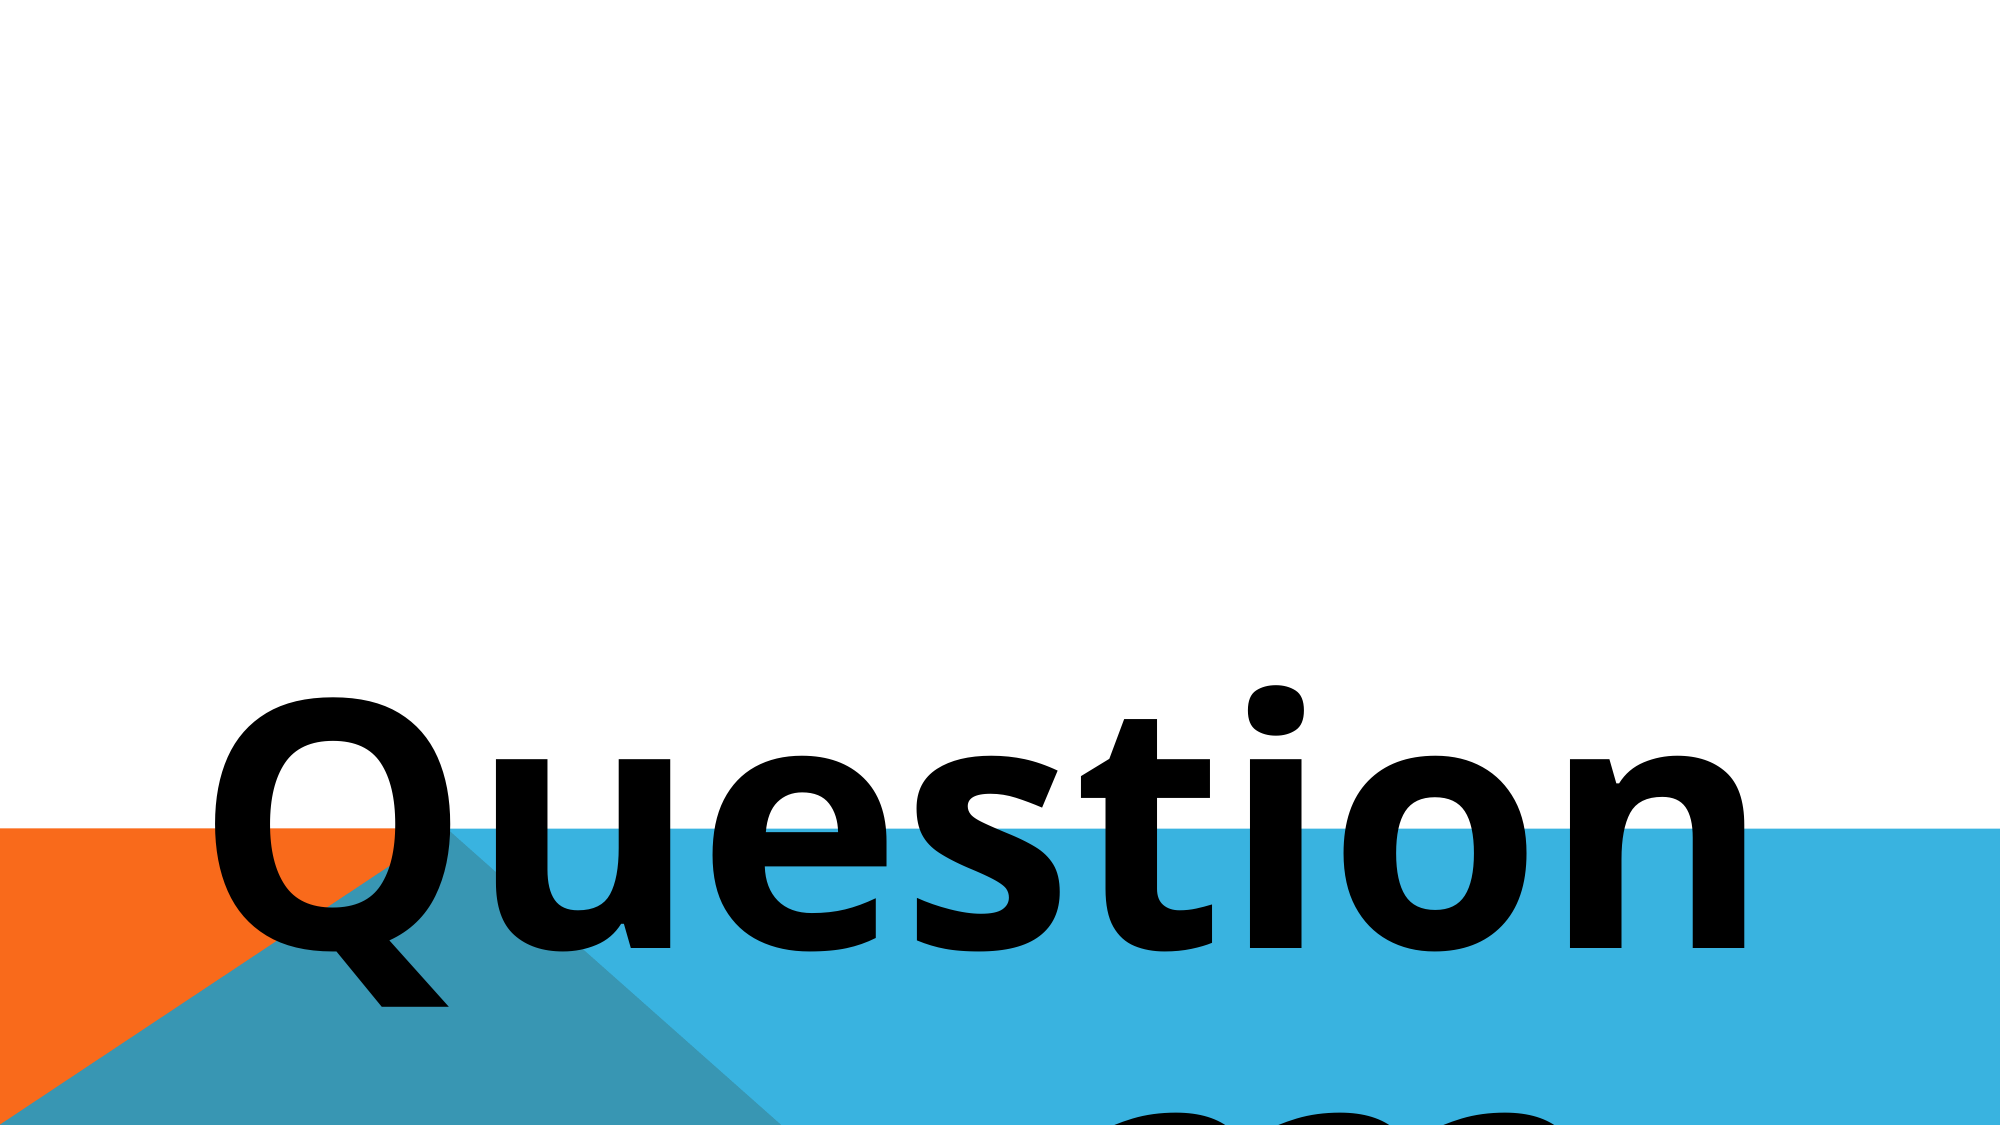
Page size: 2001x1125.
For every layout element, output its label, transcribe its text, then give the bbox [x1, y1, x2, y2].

list Questions ??? [180, 180, 1825, 768]
